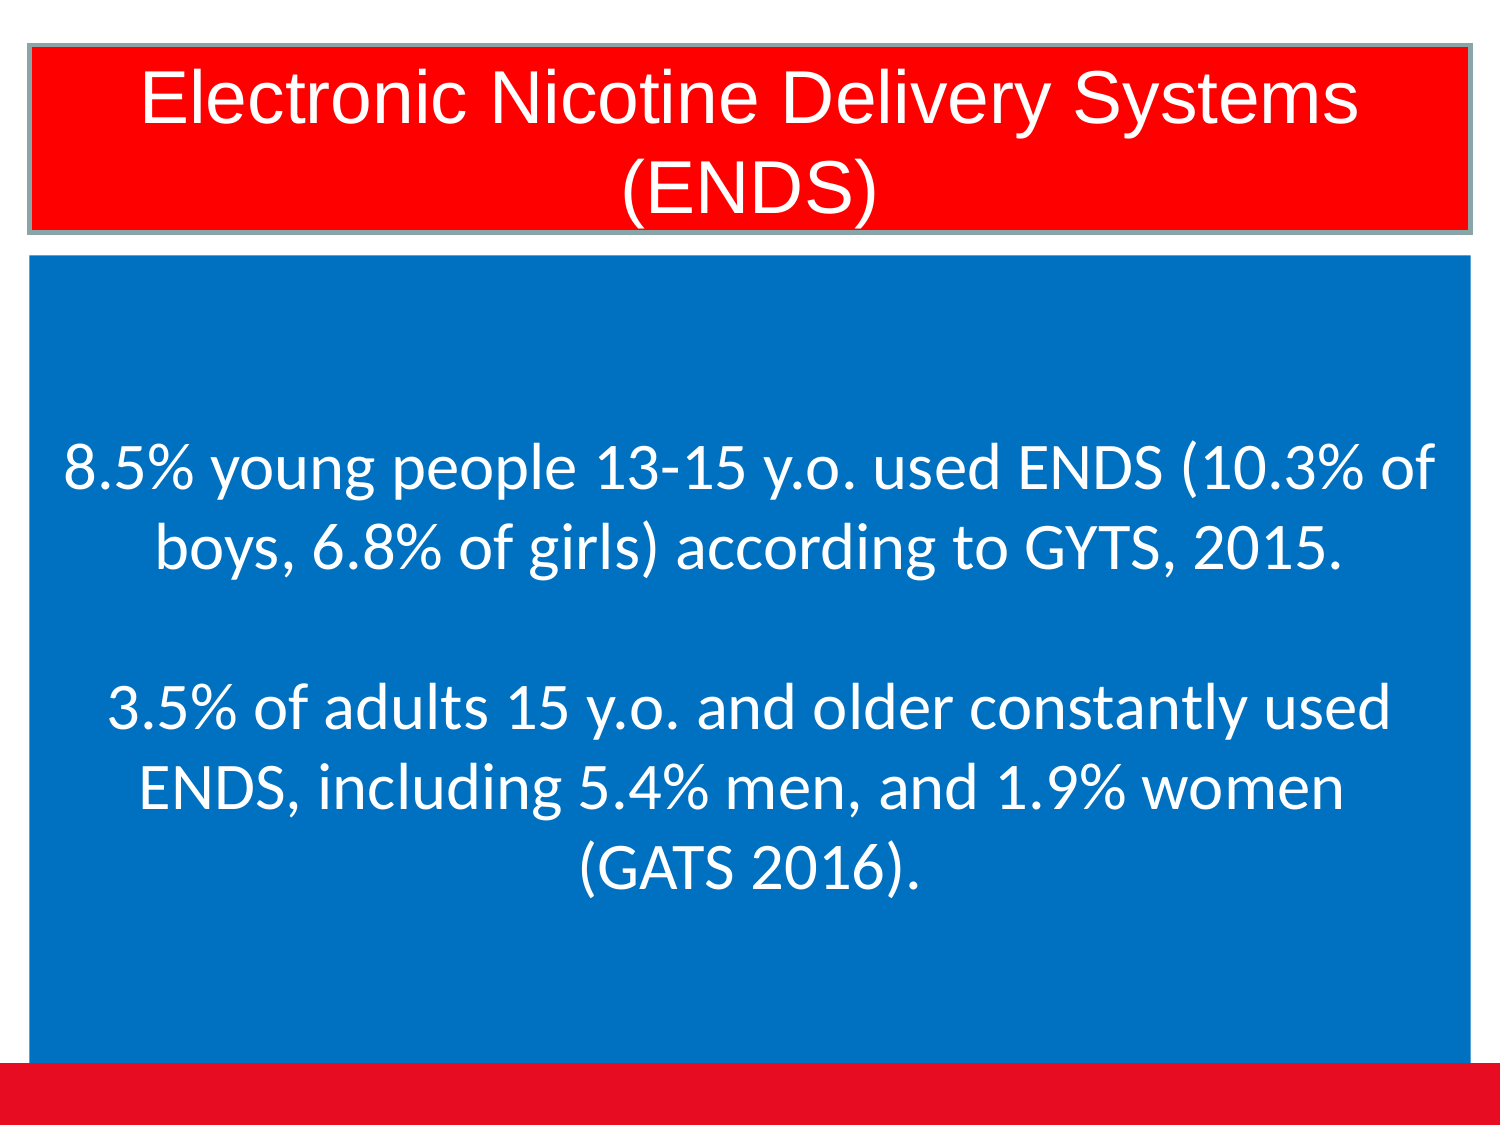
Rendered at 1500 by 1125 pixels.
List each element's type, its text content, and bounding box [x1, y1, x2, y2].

text_box [559, 29, 1479, 293]
text_box Electronic Nicotine Delivery Systems (ENDS) [27, 43, 1473, 235]
text_box [559, 52, 1477, 291]
text_box 8.5% young people 13-15 y.o. used ENDS (10.3% of boys, 6.8% of girls) according to GYTS, 2015. 3.5% of adults 15 y.o. and older constantly used ENDS, including 5.4% men, and 1.9% women (GATS 2016). [29, 255, 1471, 1063]
text_box [0, 1063, 1500, 1125]
